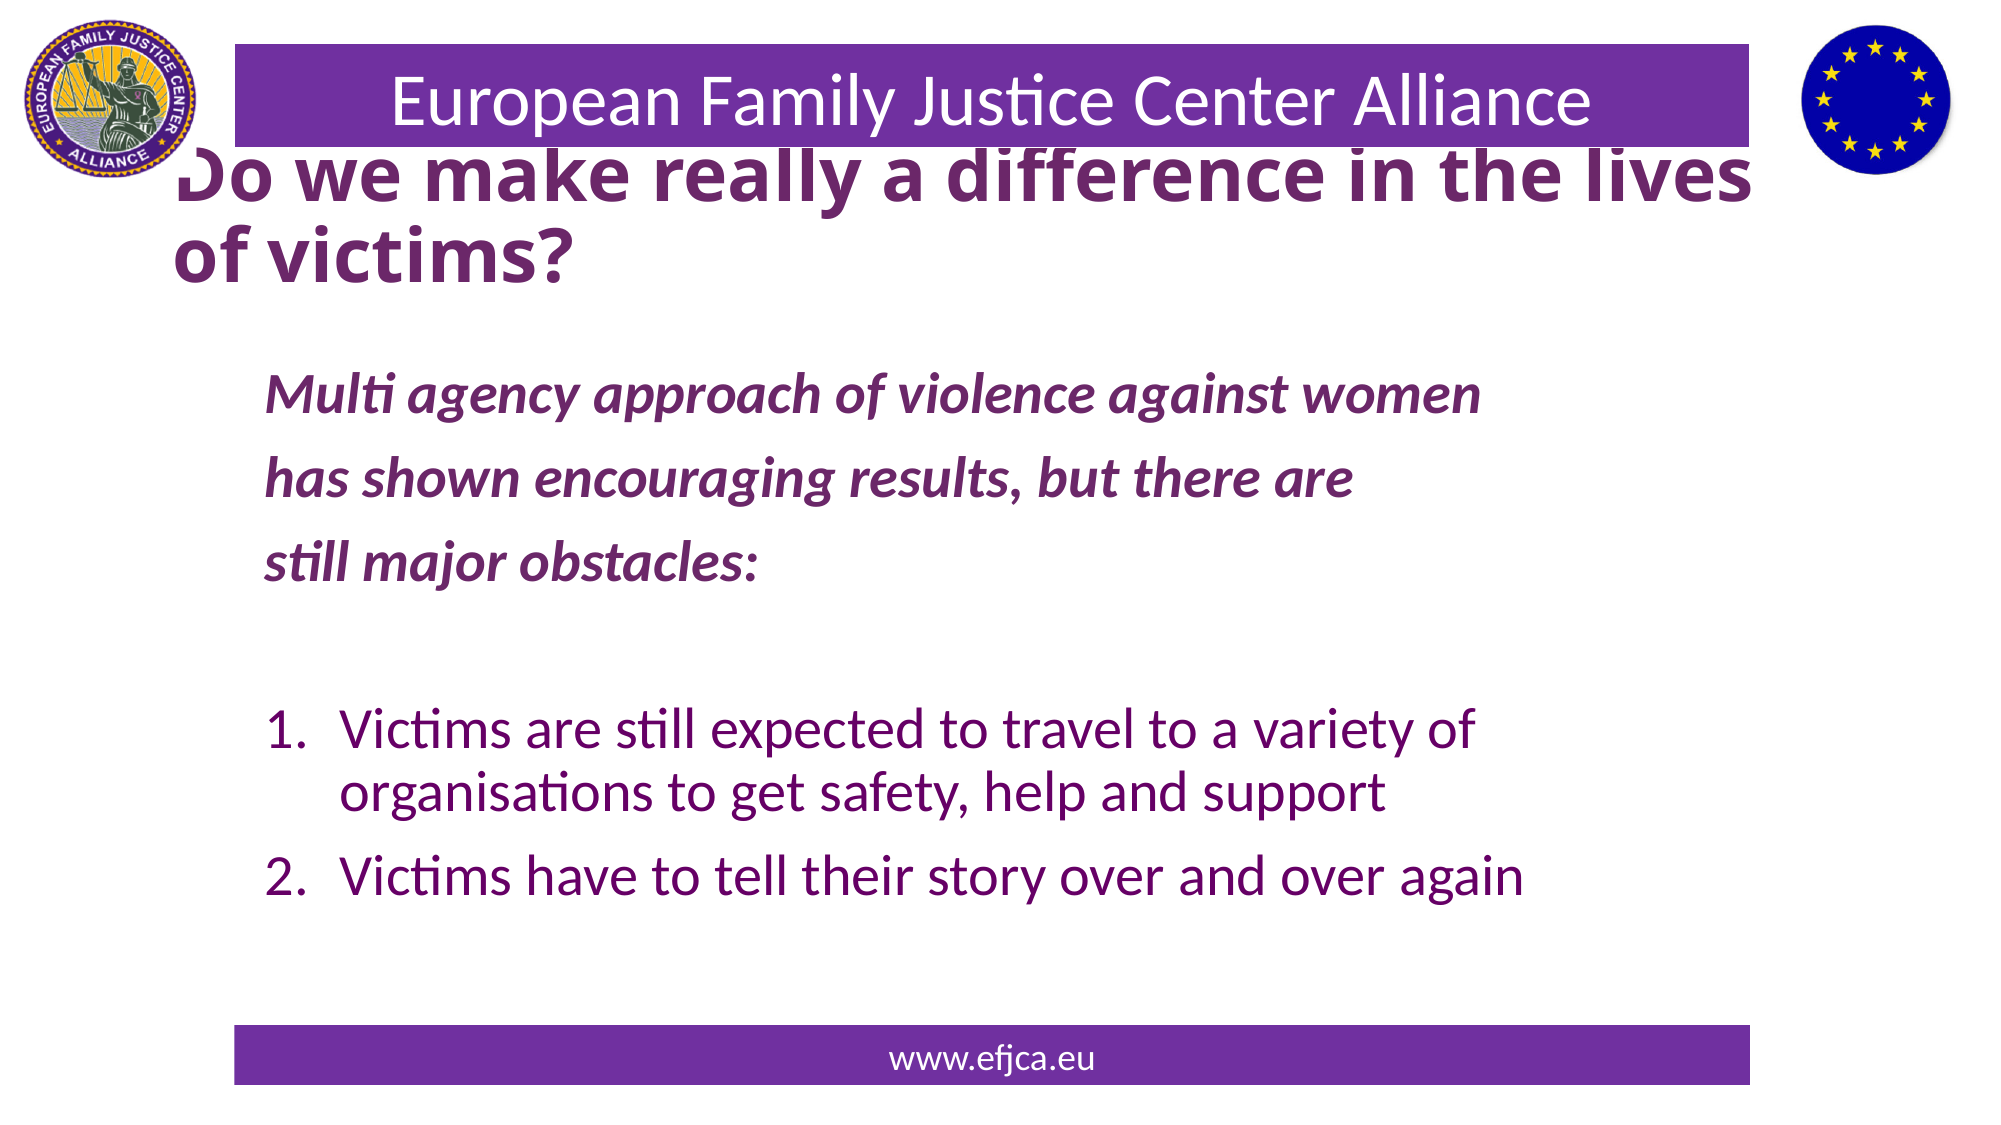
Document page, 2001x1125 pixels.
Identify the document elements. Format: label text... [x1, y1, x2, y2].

picture [1775, 0, 1976, 200]
picture [23, 19, 197, 178]
subtitle Multi agency approach of violence against women has shown encouraging results, but there are still major obstacles: Victims are still expected to travel to a variety of organisations to get safety, help and support Victims have to tell their story over and over again [249, 356, 1750, 966]
text_box European Family Justice Center Alliance [234, 43, 1750, 148]
title Do we make really a difference in the lives of victims? [157, 199, 1829, 307]
text_box www.efjca.eu [234, 1025, 1750, 1085]
